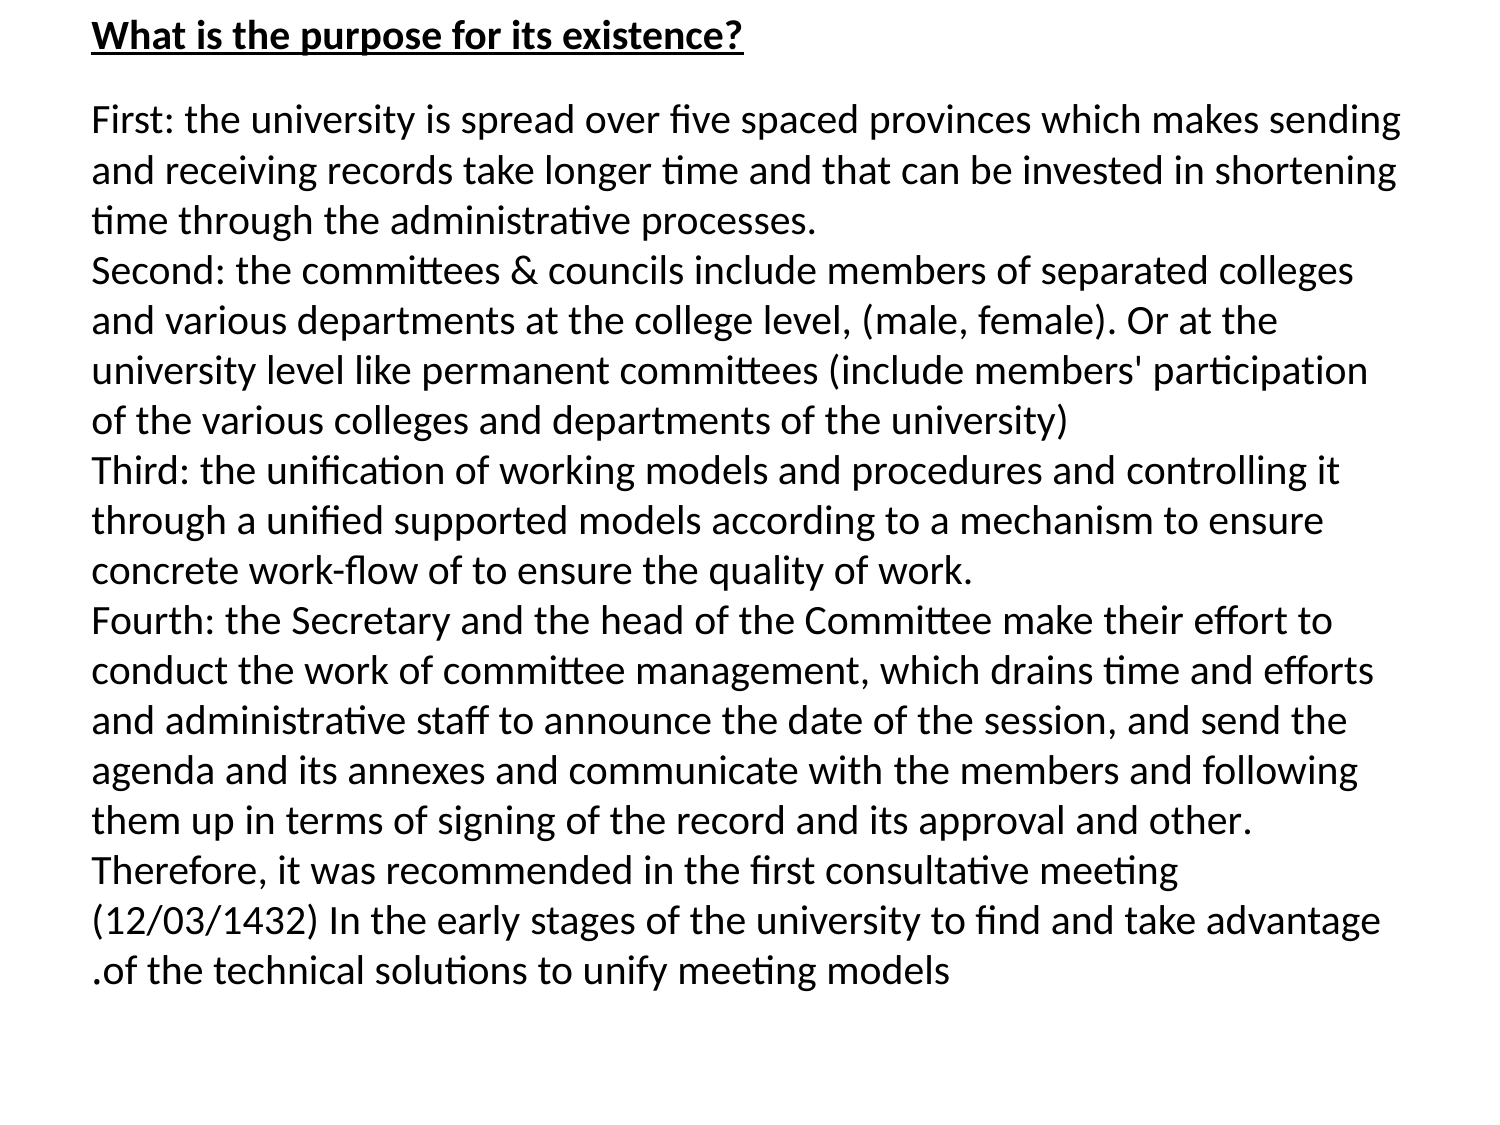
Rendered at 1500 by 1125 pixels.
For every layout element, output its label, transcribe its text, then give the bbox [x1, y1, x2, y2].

text_box What is the purpose for its existence? First: the university is spread over five spaced provinces which makes sending and receiving records take longer time and that can be invested in shortening time through the administrative processes. Second: the committees & councils include members of separated colleges and various departments at the college level, (male, female). Or at the university level like permanent committees (include members' participation of the various colleges and departments of the university) Third: the unification of working models and procedures and controlling it through a unified supported models according to a mechanism to ensure concrete work-flow of to ensure the quality of work. Fourth: the Secretary and the head of the Committee make their effort to conduct the work of committee management, which drains time and efforts and administrative staff to announce the date of the session, and send the agenda and its annexes and communicate with the members and following them up in terms of signing of the record and its approval and other. Therefore, it was recommended in the first consultative meeting (12/03/1432) In the early stages of the university to find and take advantage of the technical solutions to unify meeting models. [76, 0, 1424, 1101]
